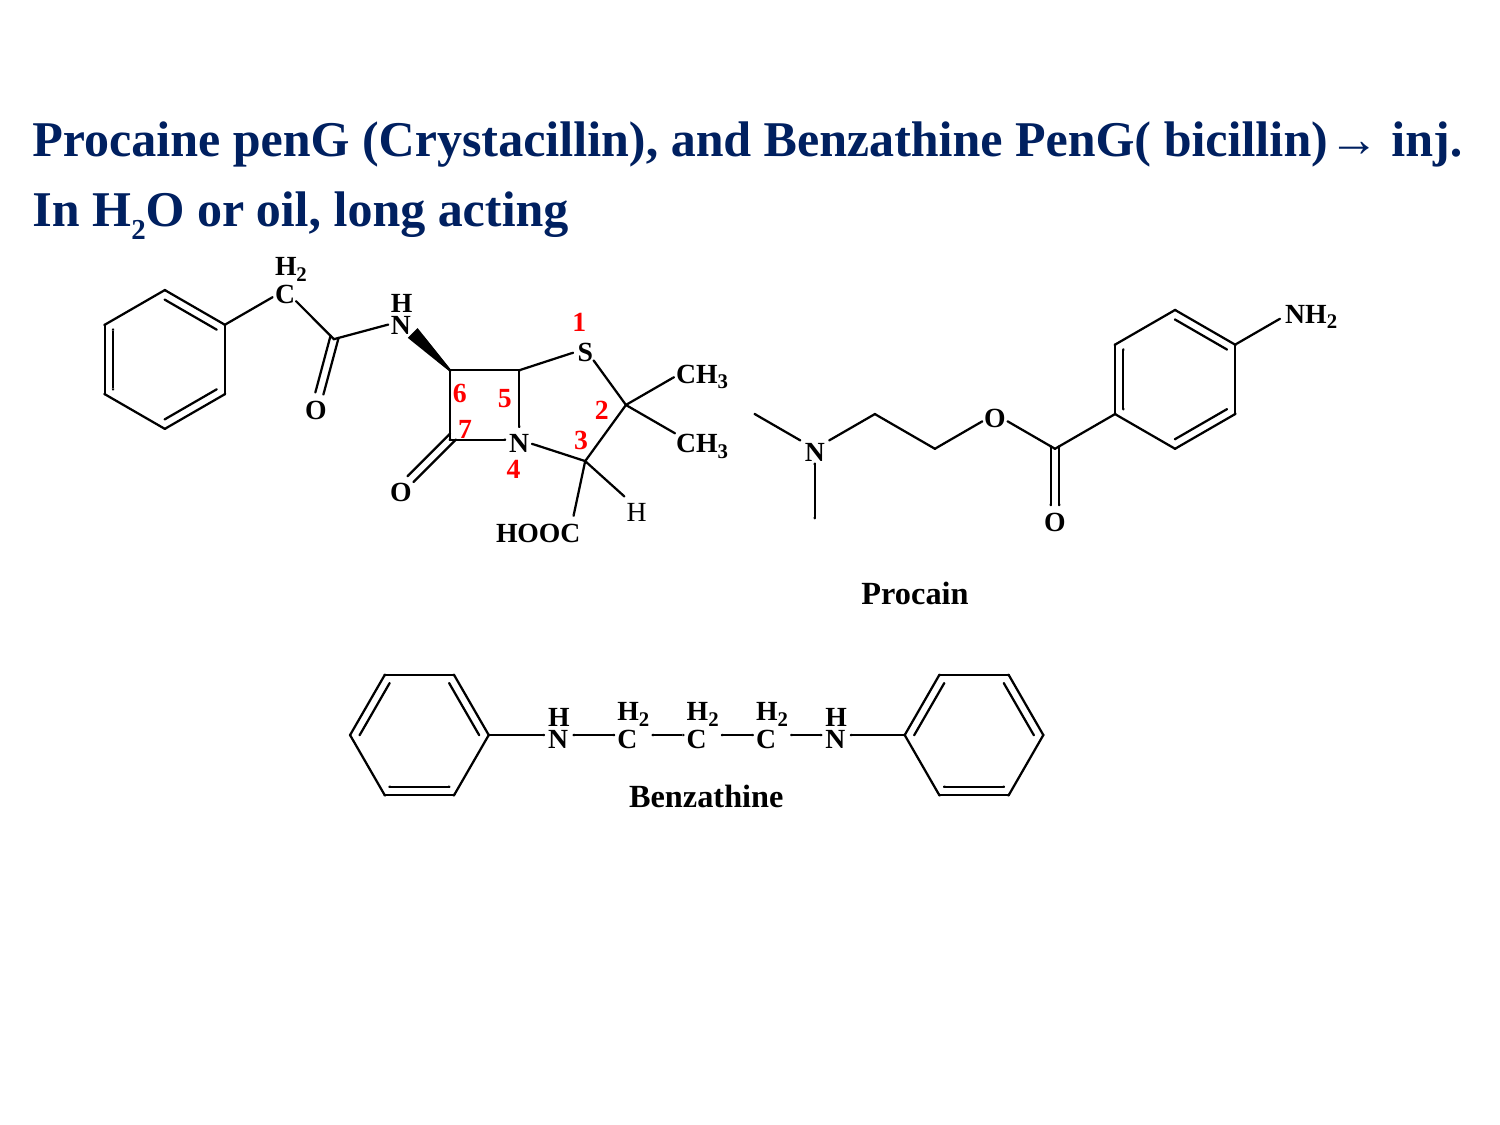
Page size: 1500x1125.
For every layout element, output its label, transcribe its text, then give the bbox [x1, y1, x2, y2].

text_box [98, 247, 1342, 817]
text_box Procaine penG (Crystacillin), and Benzathine PenG( bicillin)→ inj. In H2O or oil, long acting [17, 90, 1500, 253]
